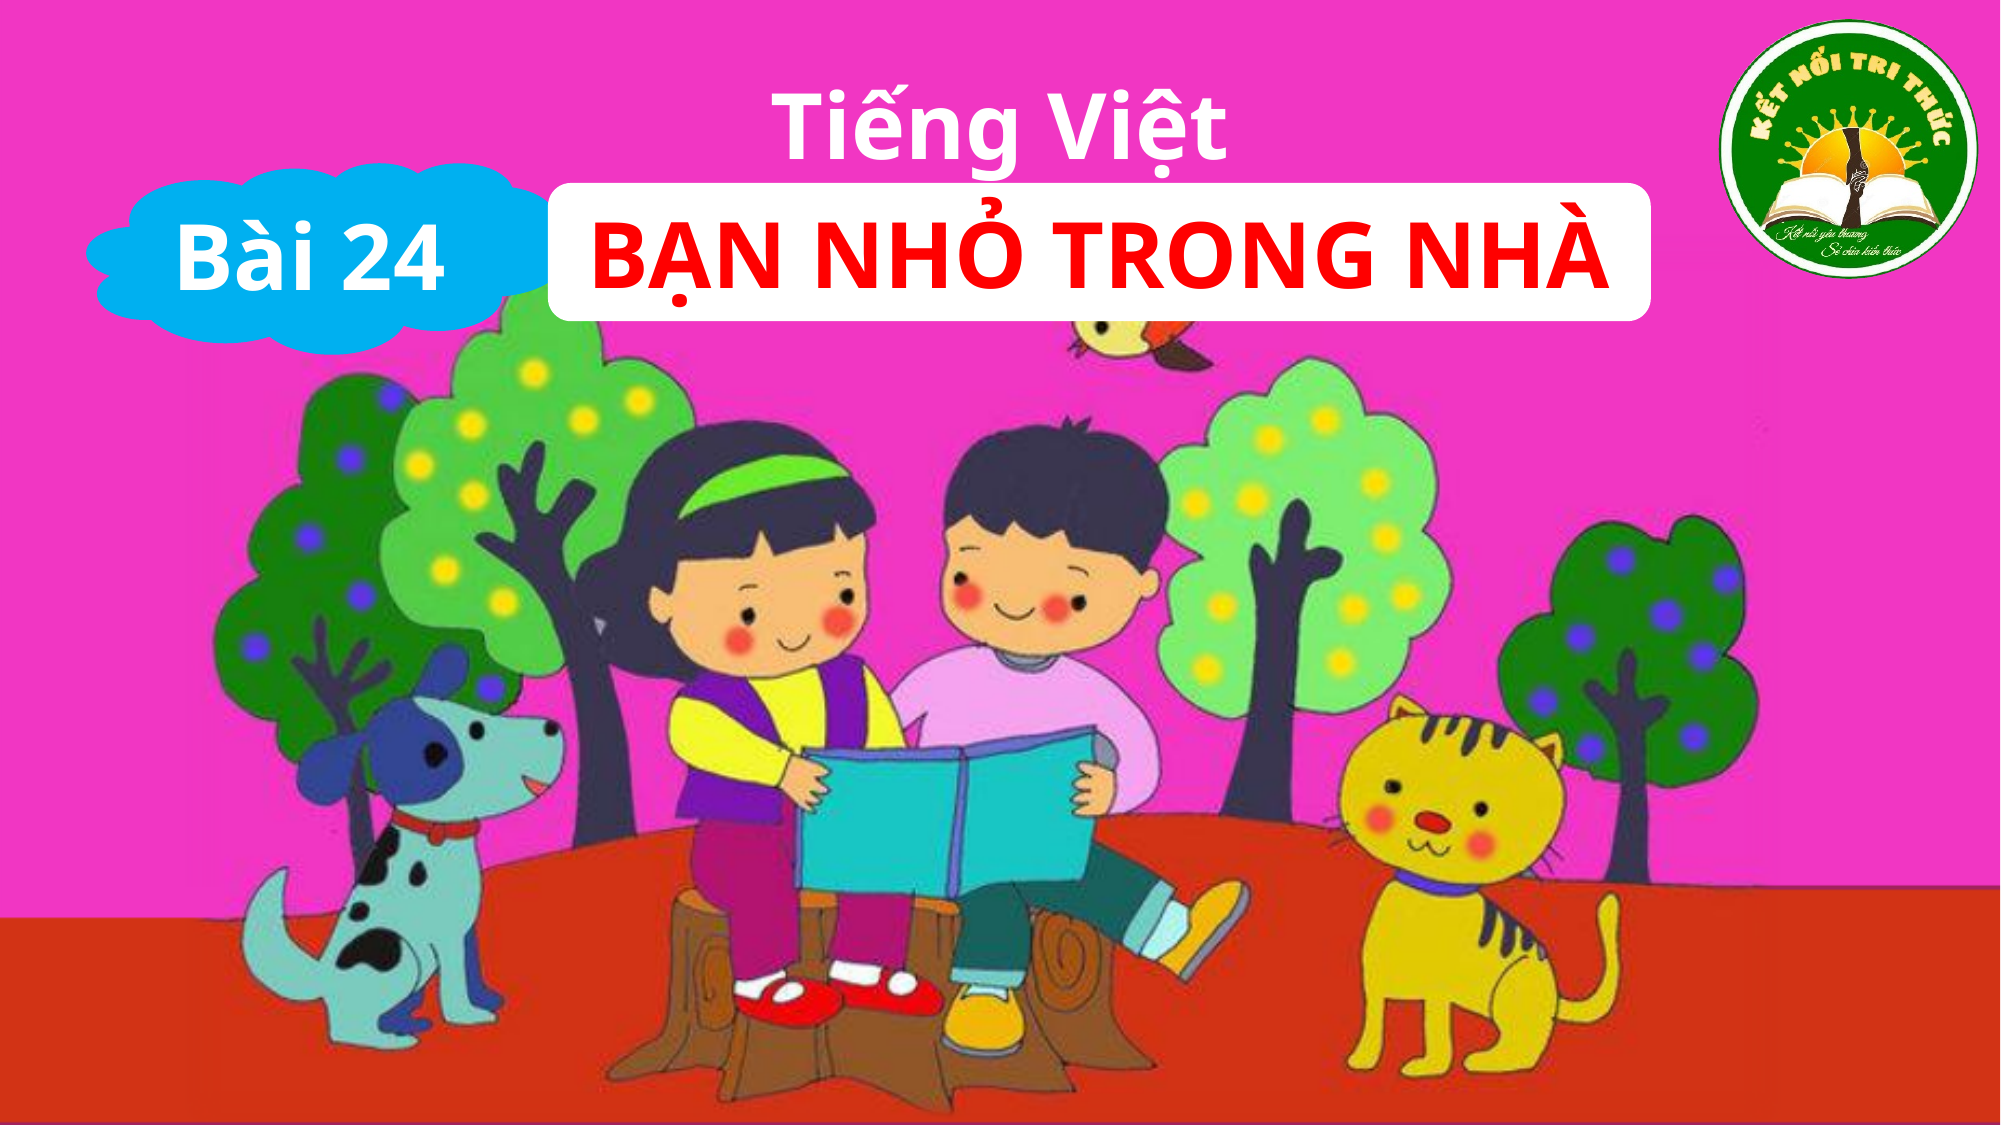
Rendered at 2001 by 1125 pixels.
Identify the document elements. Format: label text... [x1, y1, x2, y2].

text_box Tiếng Việt [137, 60, 1718, 186]
picture [0, 0, 2001, 1125]
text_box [86, 162, 1651, 355]
